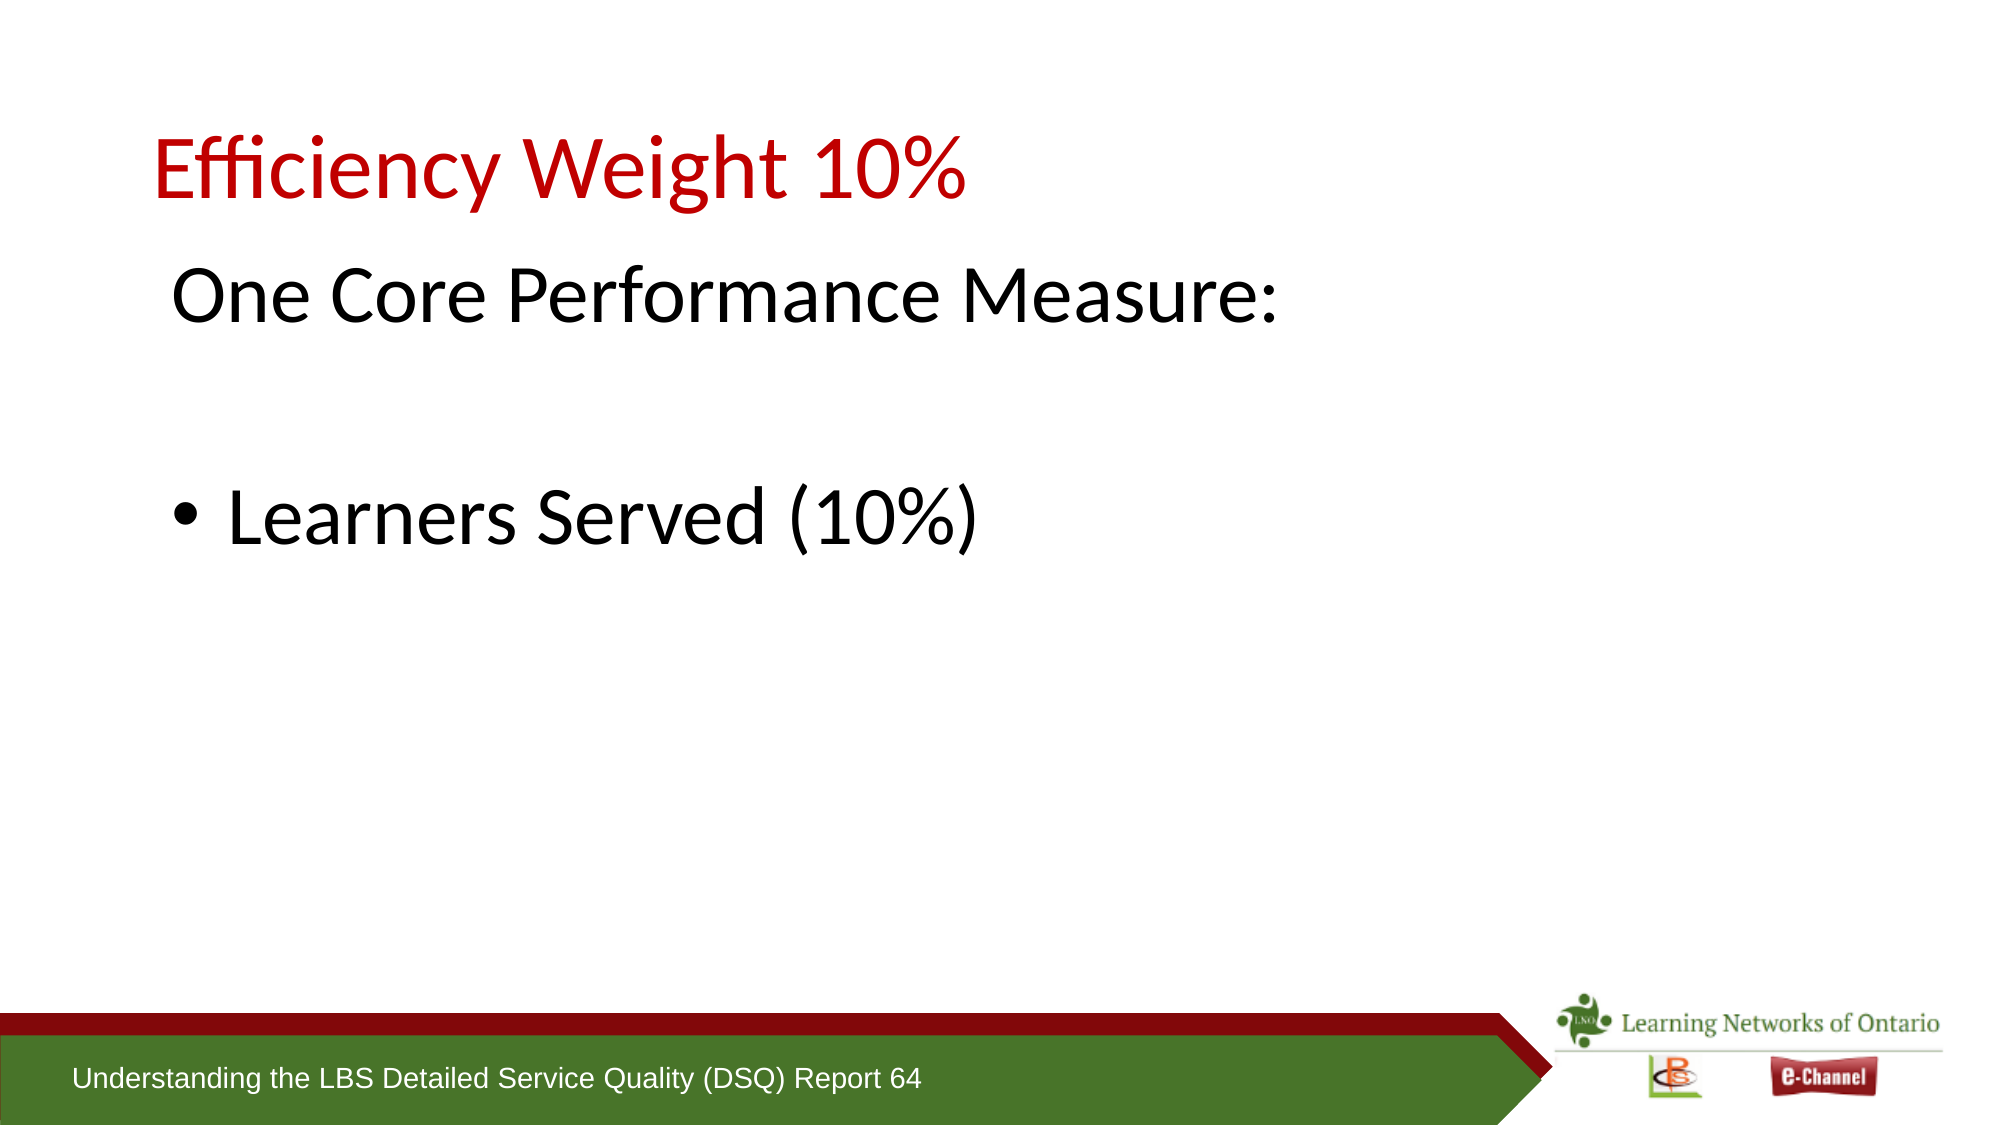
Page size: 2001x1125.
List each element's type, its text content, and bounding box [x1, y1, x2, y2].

title Efficiency Weight 10% [137, 59, 1863, 243]
list One Core Performance Measure: Learners Served (10%) [137, 243, 1863, 800]
picture [1488, 988, 1962, 1104]
